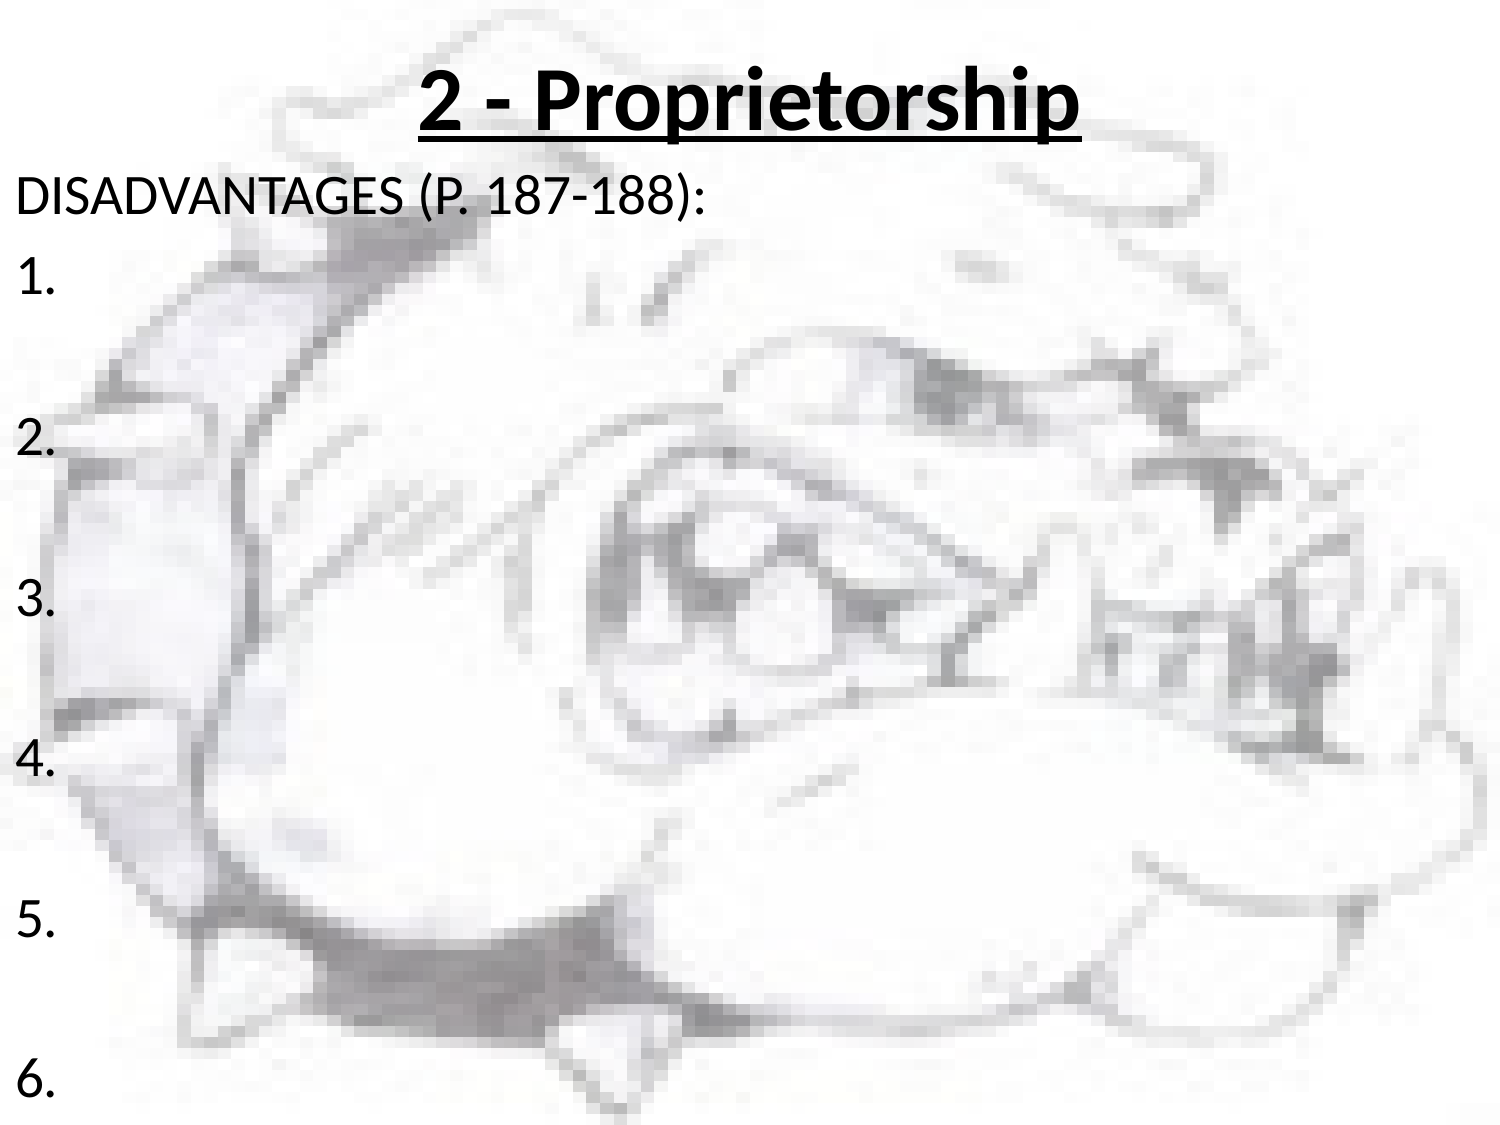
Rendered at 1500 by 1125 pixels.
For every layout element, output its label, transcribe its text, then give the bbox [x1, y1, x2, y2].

list DISADVANTAGES (P. 187-188): [0, 149, 1425, 1125]
title 2 - Proprietorship [75, 0, 1425, 149]
